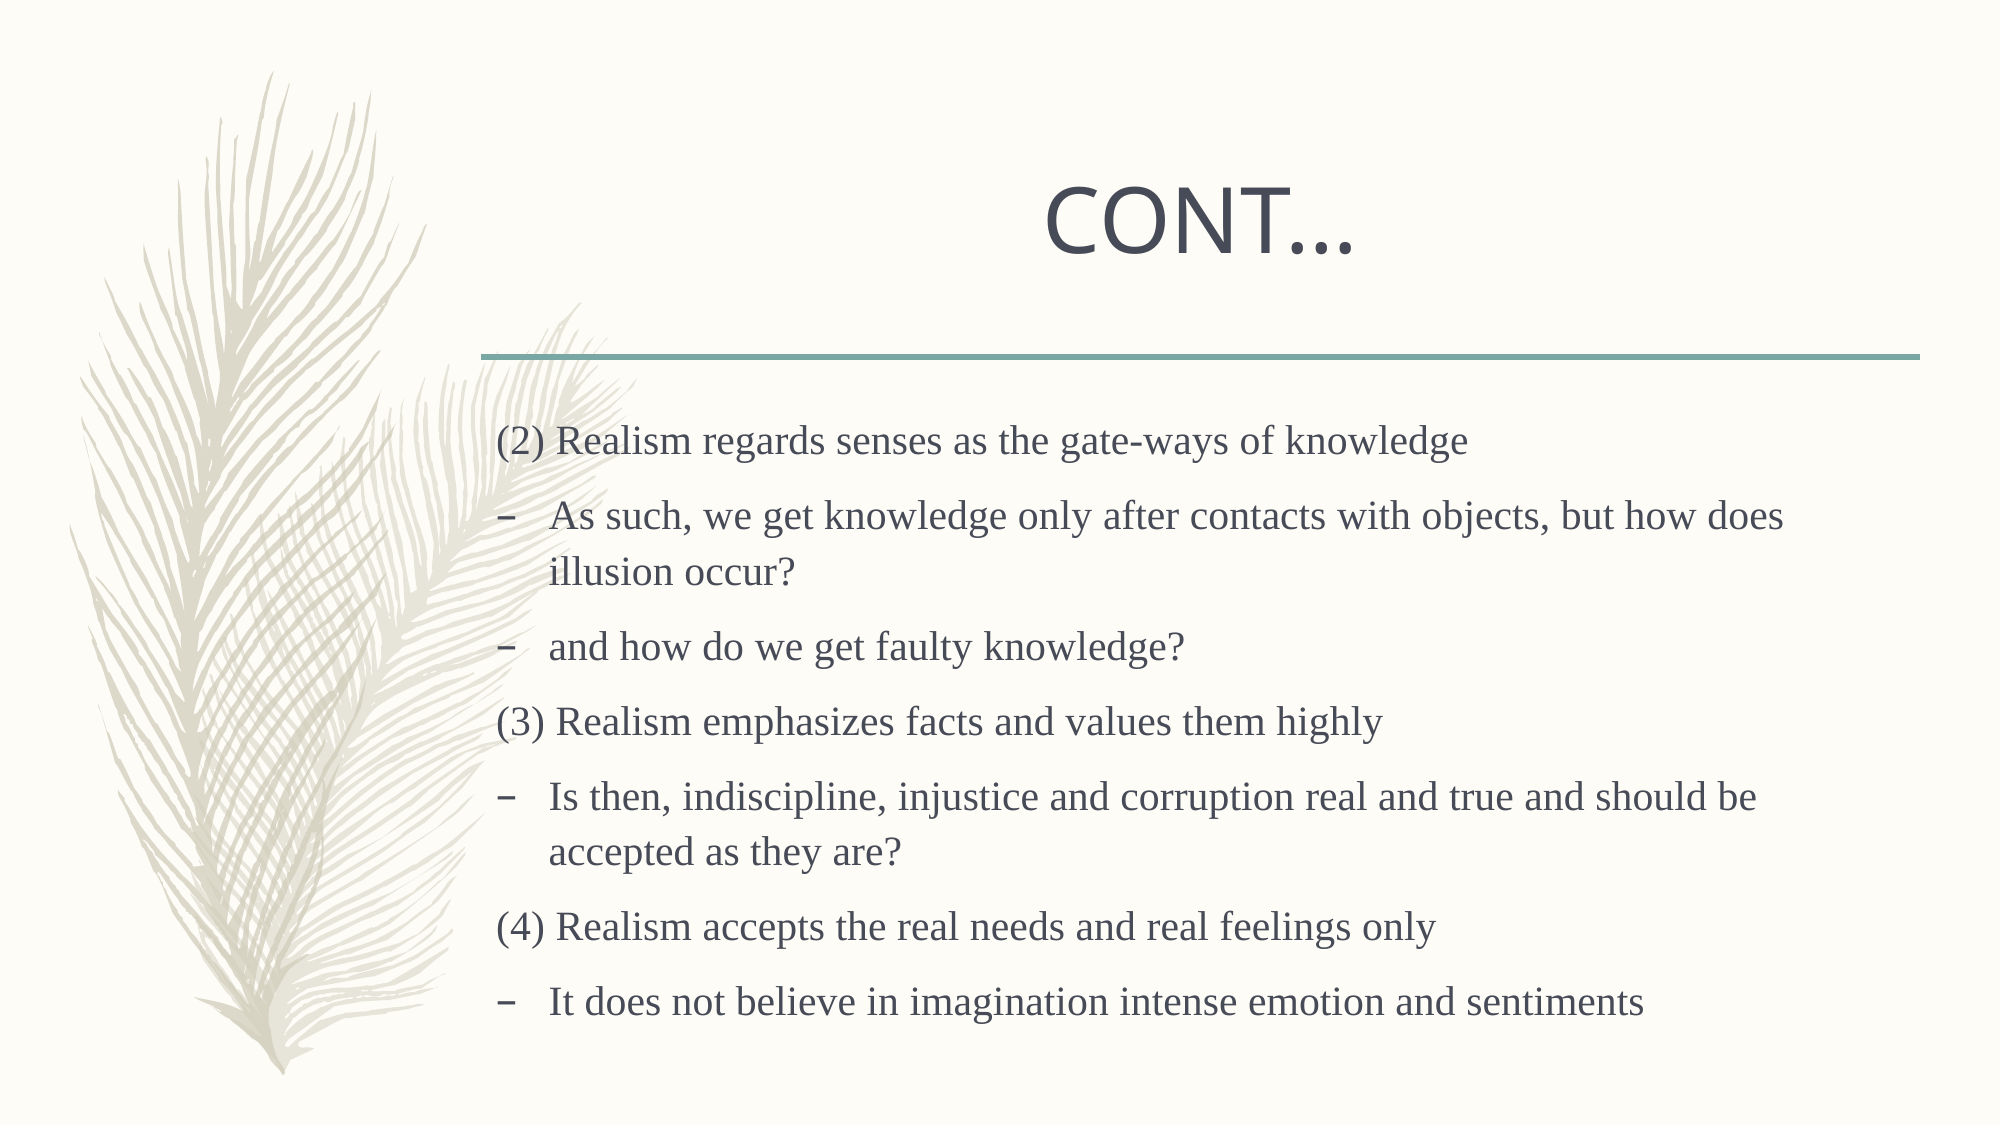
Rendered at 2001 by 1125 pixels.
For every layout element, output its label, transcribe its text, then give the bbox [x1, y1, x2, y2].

list (2) Realism regards senses as the gate-ways of knowledge As such, we get knowledge only after contacts with objects, but how does illusion occur? and how do we get faulty knowledge? (3) Realism emphasizes facts and values them highly Is then, indiscipline, injustice and corruption real and true and should be accepted as they are? (4) Realism accepts the real needs and real feelings only It does not believe in imagination intense emotion and sentiments [481, 399, 1920, 1066]
title CONT… [481, 93, 1920, 350]
